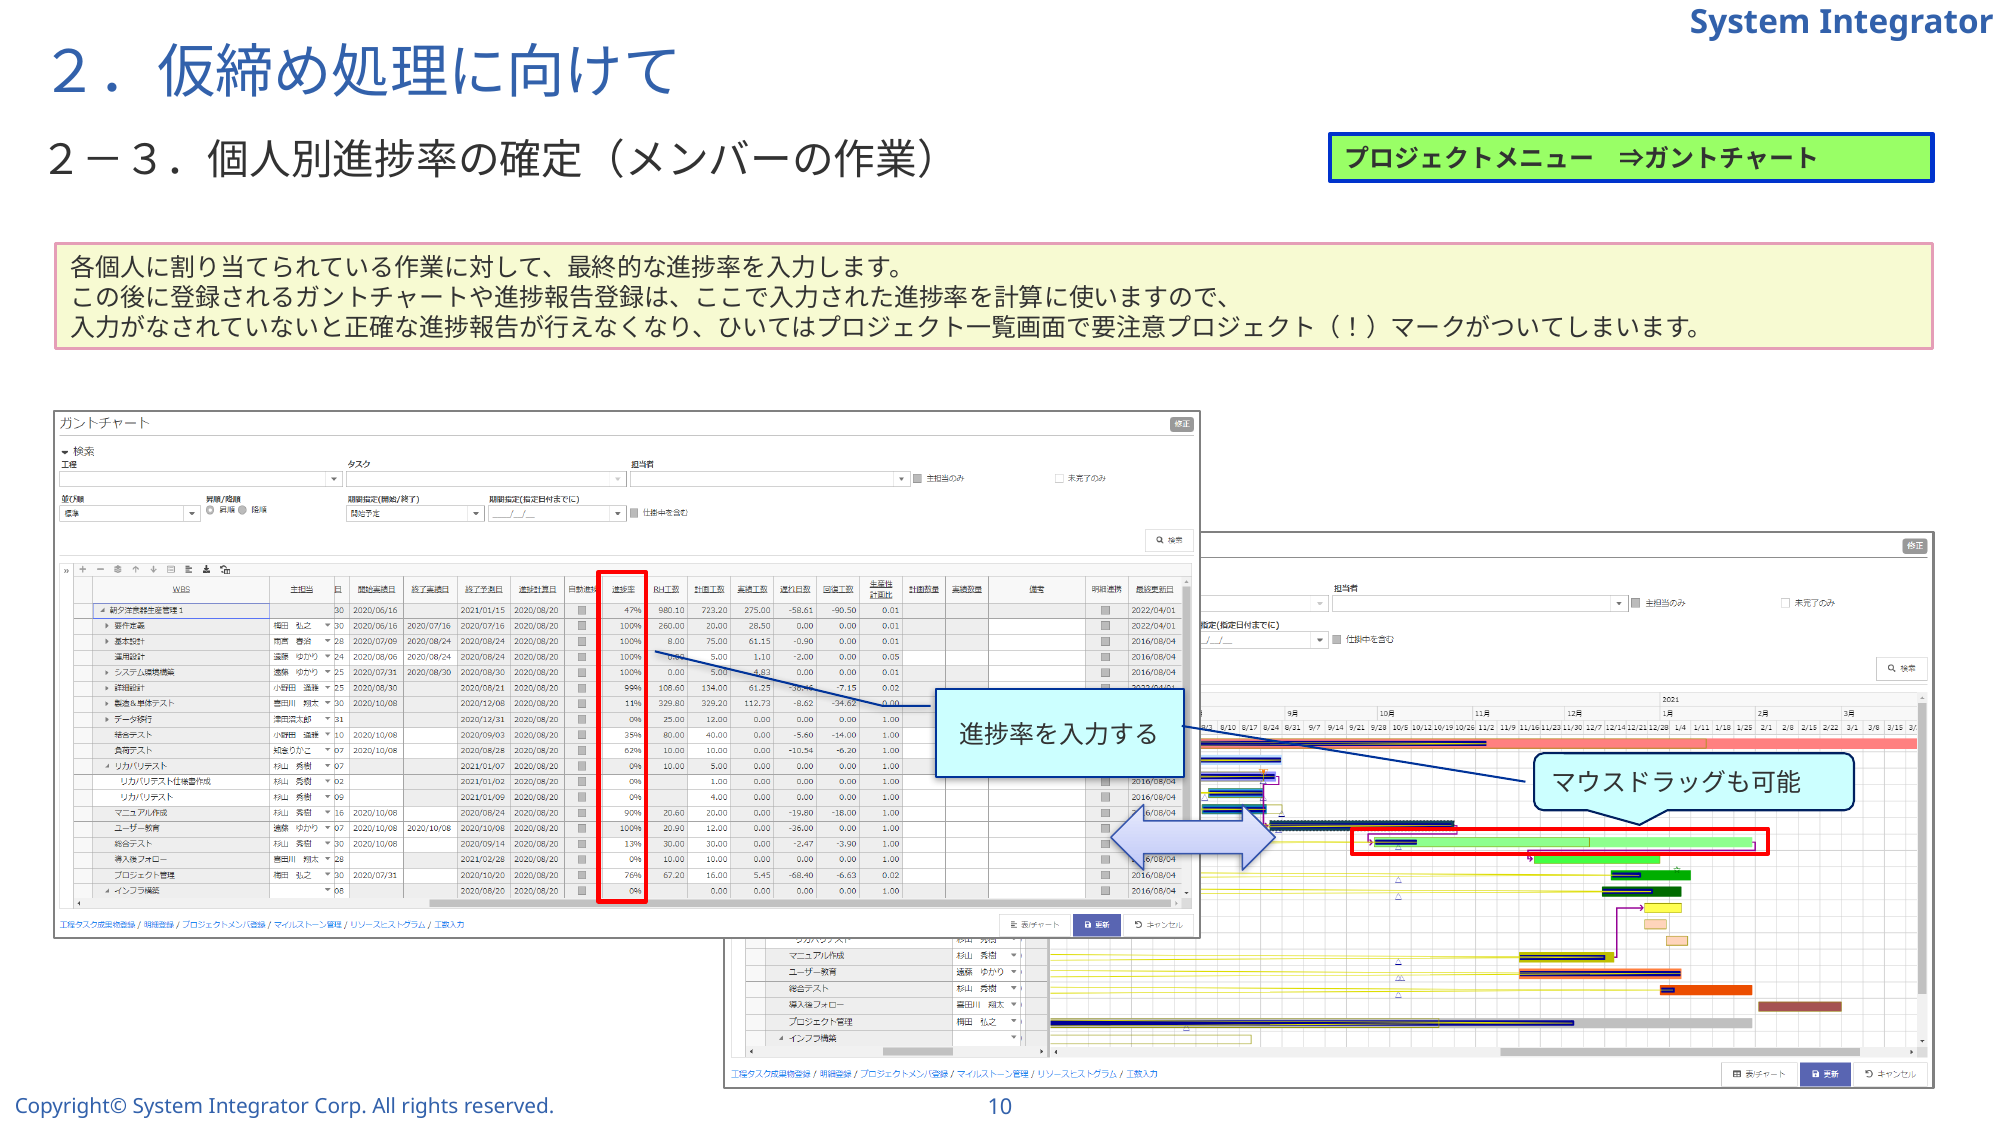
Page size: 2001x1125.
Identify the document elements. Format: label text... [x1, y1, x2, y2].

list ２－３．個人別進捗率の確定（メンバーの作業） [25, 125, 1975, 244]
text_box 各個人に割り当てられている作業に対して、最終的な進捗率を入力します。 この後に登録されるガントチャートや進捗報告登録は、ここで入力された進捗率を計算に使いますので、 入力がなされていないと正確な進捗報告が行えなくなり、ひいてはプロジェクト一覧画面で要注意プロジェクト（！）マークがついてしまいます。 [55, 243, 1933, 349]
text_box プロジェクトメニュー ⇒ガントチャート [1328, 132, 1935, 183]
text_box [1181, 725, 1526, 782]
picture [54, 412, 1933, 1088]
title ２．仮締め処理に向けて [25, 42, 1975, 95]
